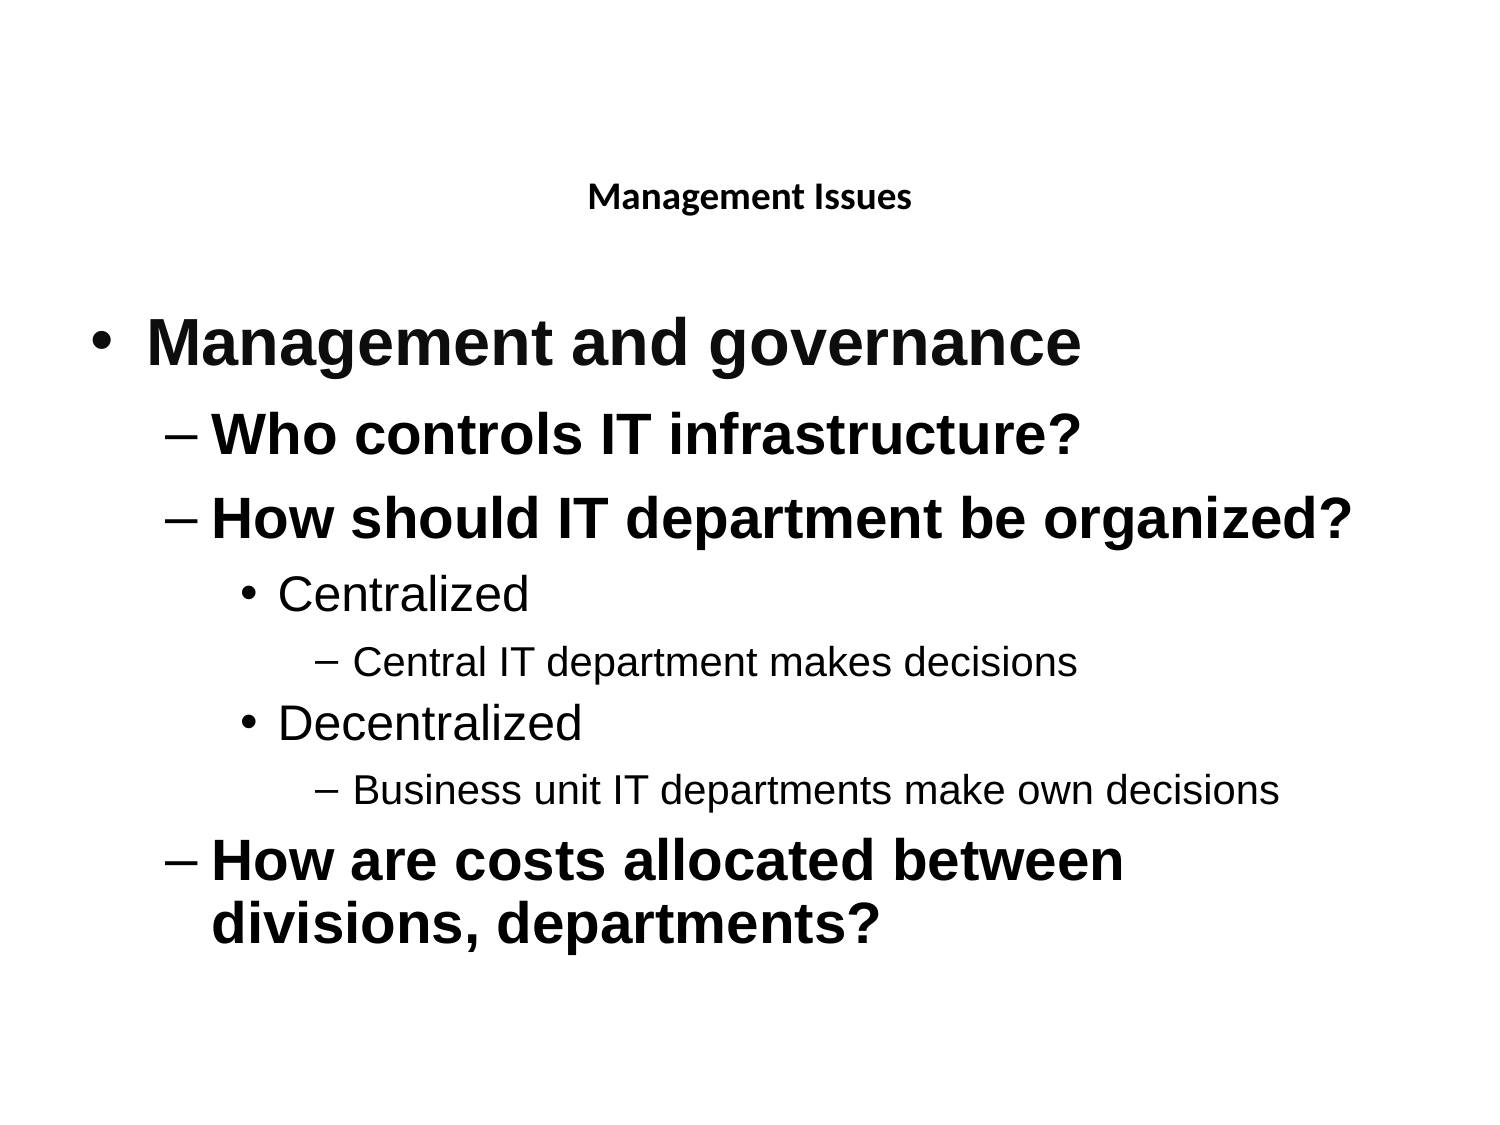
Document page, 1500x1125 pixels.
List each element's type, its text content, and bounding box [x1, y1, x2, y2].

list Management and governance Who controls IT infrastructure? How should IT department be organized? Centralized Central IT department makes decisions Decentralized Business unit IT departments make own decisions How are costs allocated between divisions, departments? [75, 299, 1425, 1038]
list Management Issues [243, 162, 1257, 225]
